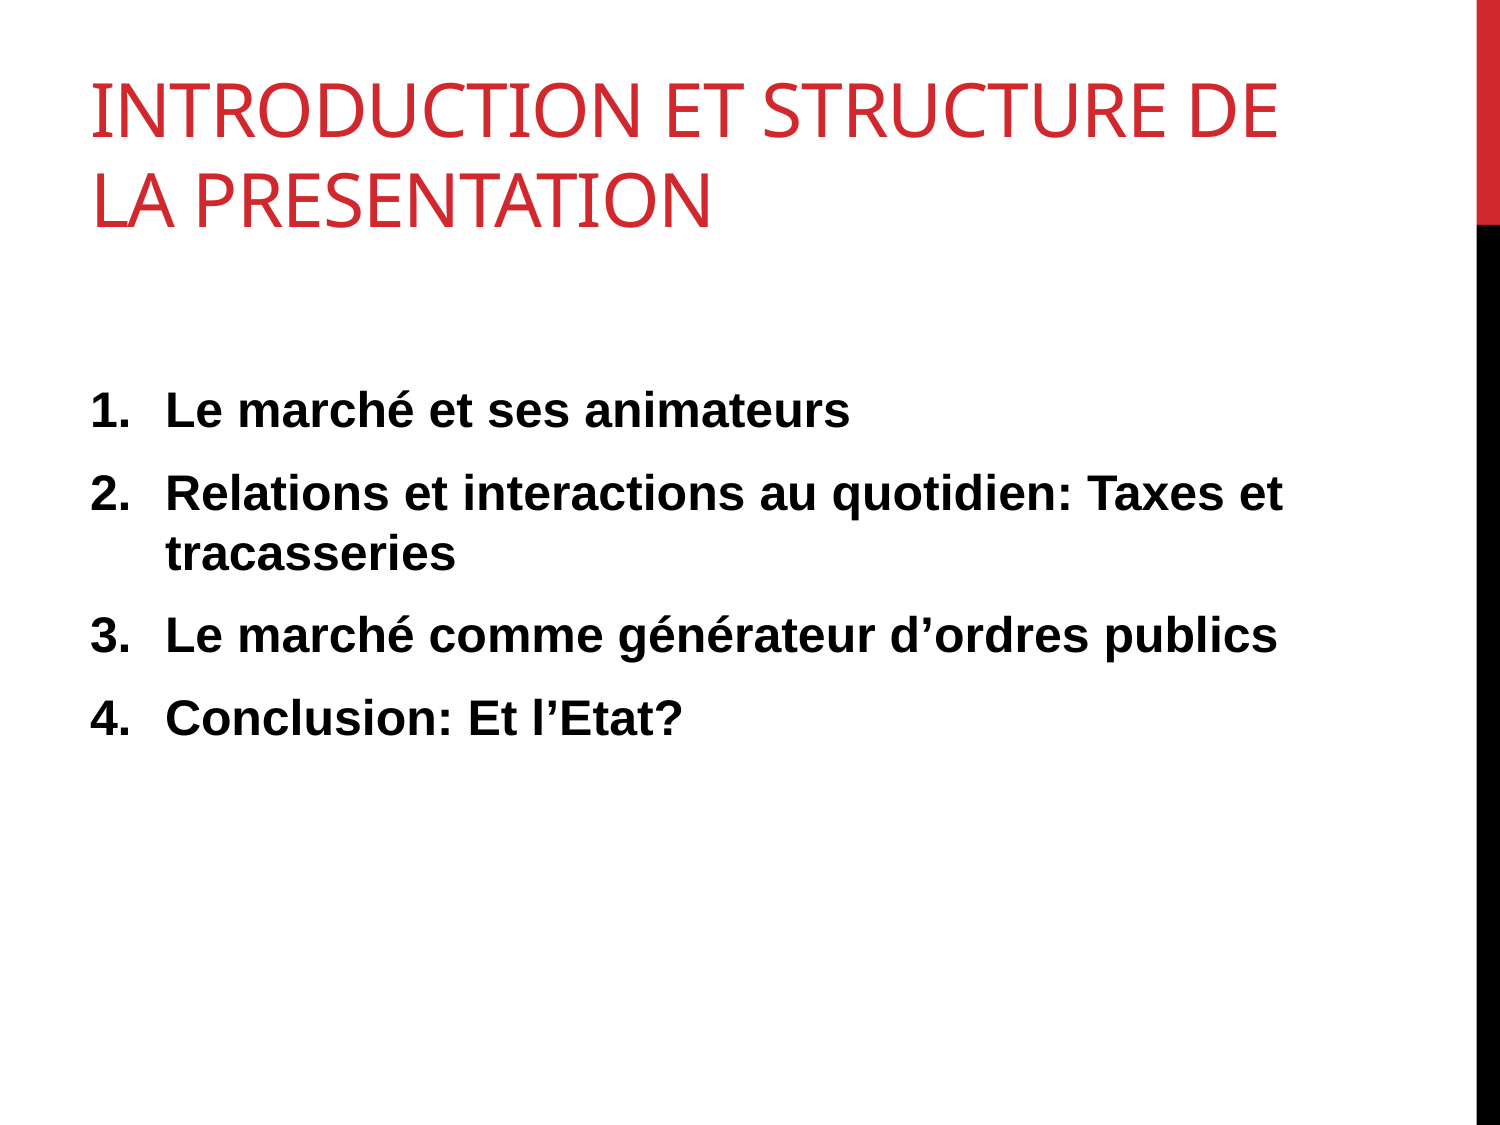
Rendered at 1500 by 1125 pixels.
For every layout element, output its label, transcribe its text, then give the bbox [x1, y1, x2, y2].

list Le marché et ses animateurs Relations et interactions au quotidien: Taxes et tracasseries Le marché comme générateur d’ordres publics Conclusion: Et l’Etat? [75, 287, 1325, 1005]
title Introduction et Structure de la presentation [75, 25, 1325, 250]
